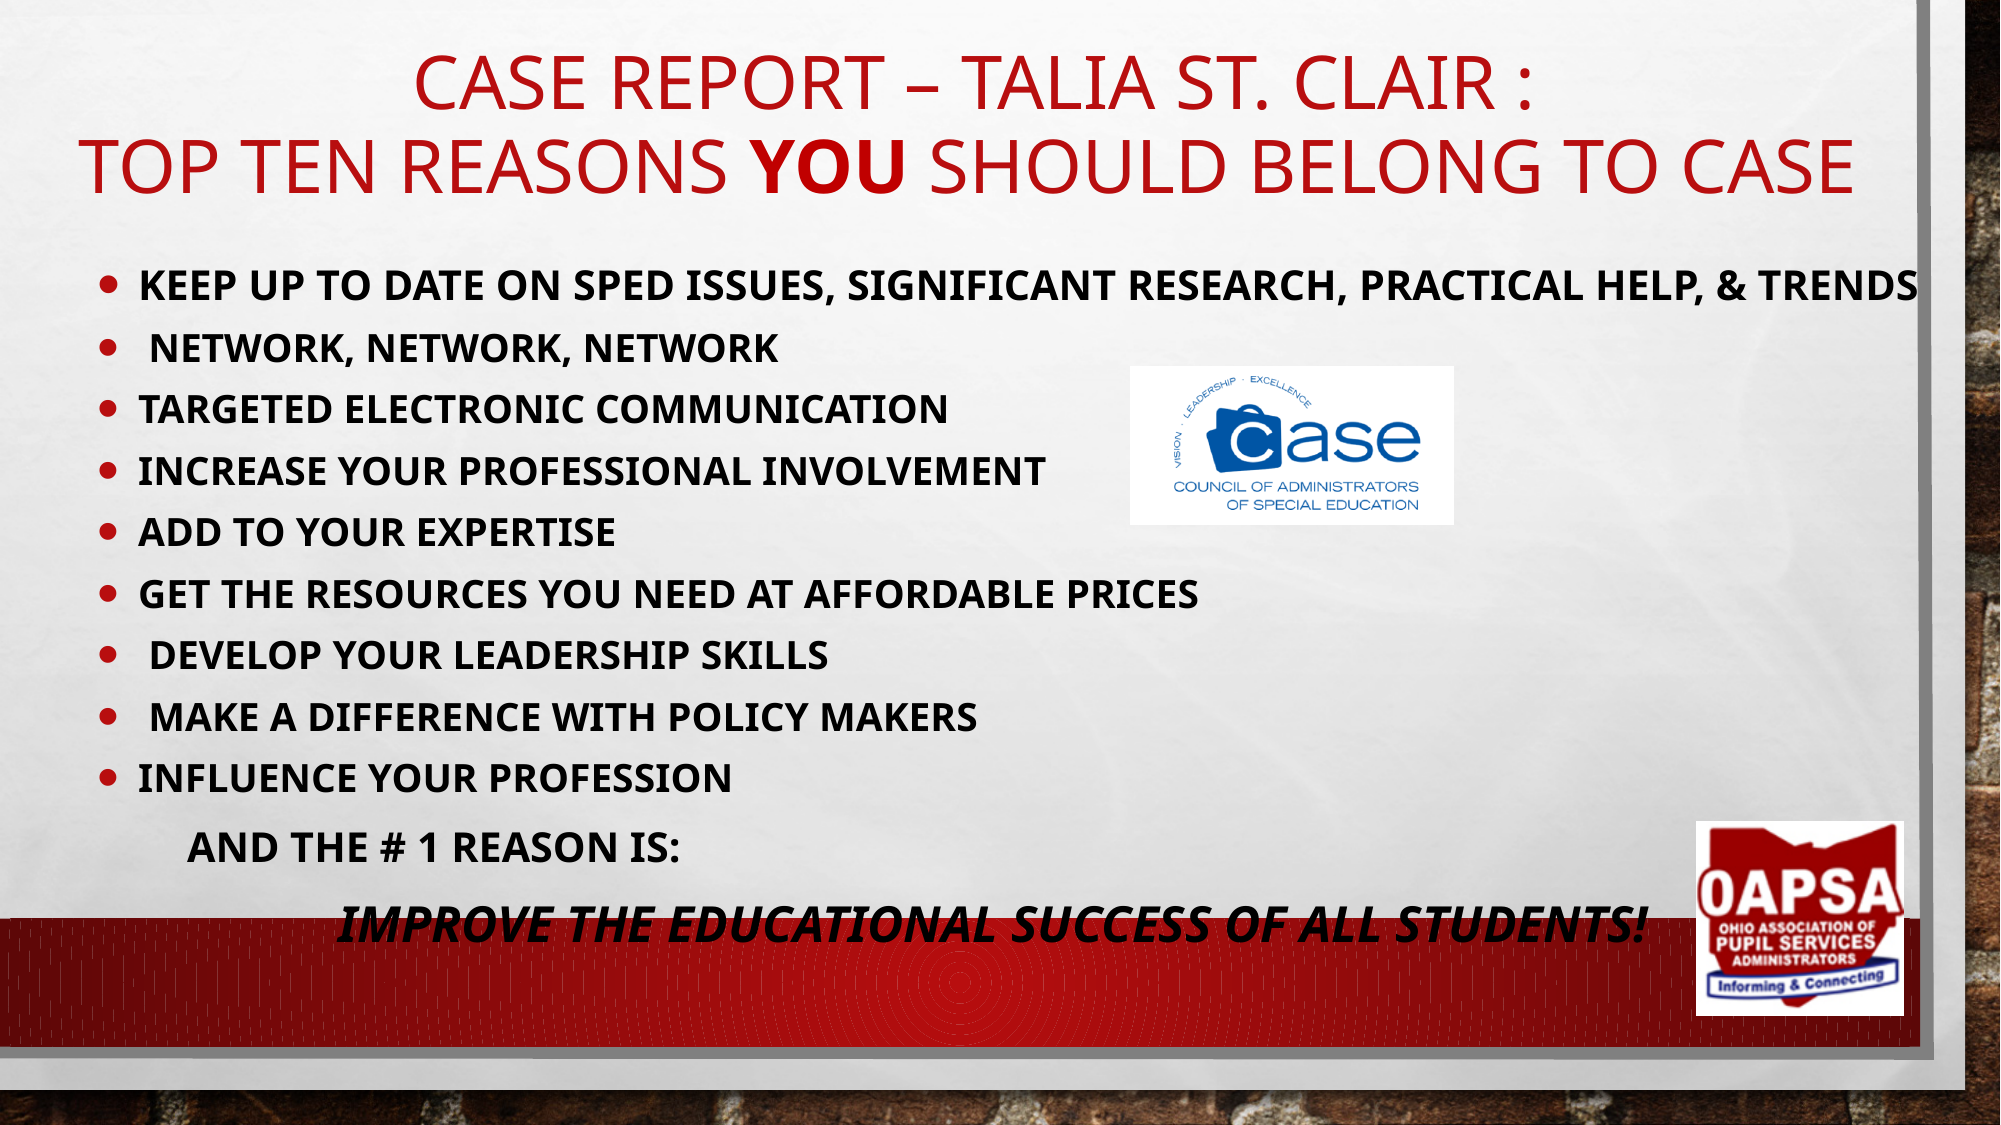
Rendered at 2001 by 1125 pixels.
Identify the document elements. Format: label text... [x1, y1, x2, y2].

list Keep up to date on SpEd Issues, significant research, practical help, & trends Network, Network, Network Targeted Electronic Communication Increase Your Professional Involvement Add to Your Expertise Get the Resources You Need at Affordable Prices Develop Your Leadership Skills Make a Difference with Policy Makers Influence Your Profession and the # 1 reason is: Improve the Educational Success of All Students! [0, 228, 1966, 1047]
picture [1696, 820, 1904, 1016]
picture [0, 0, 2000, 1125]
picture [1129, 365, 1455, 526]
title CASE Report – TALIA St. Clair : Top Ten Reasons You Should Belong to CASE [52, 11, 1904, 228]
